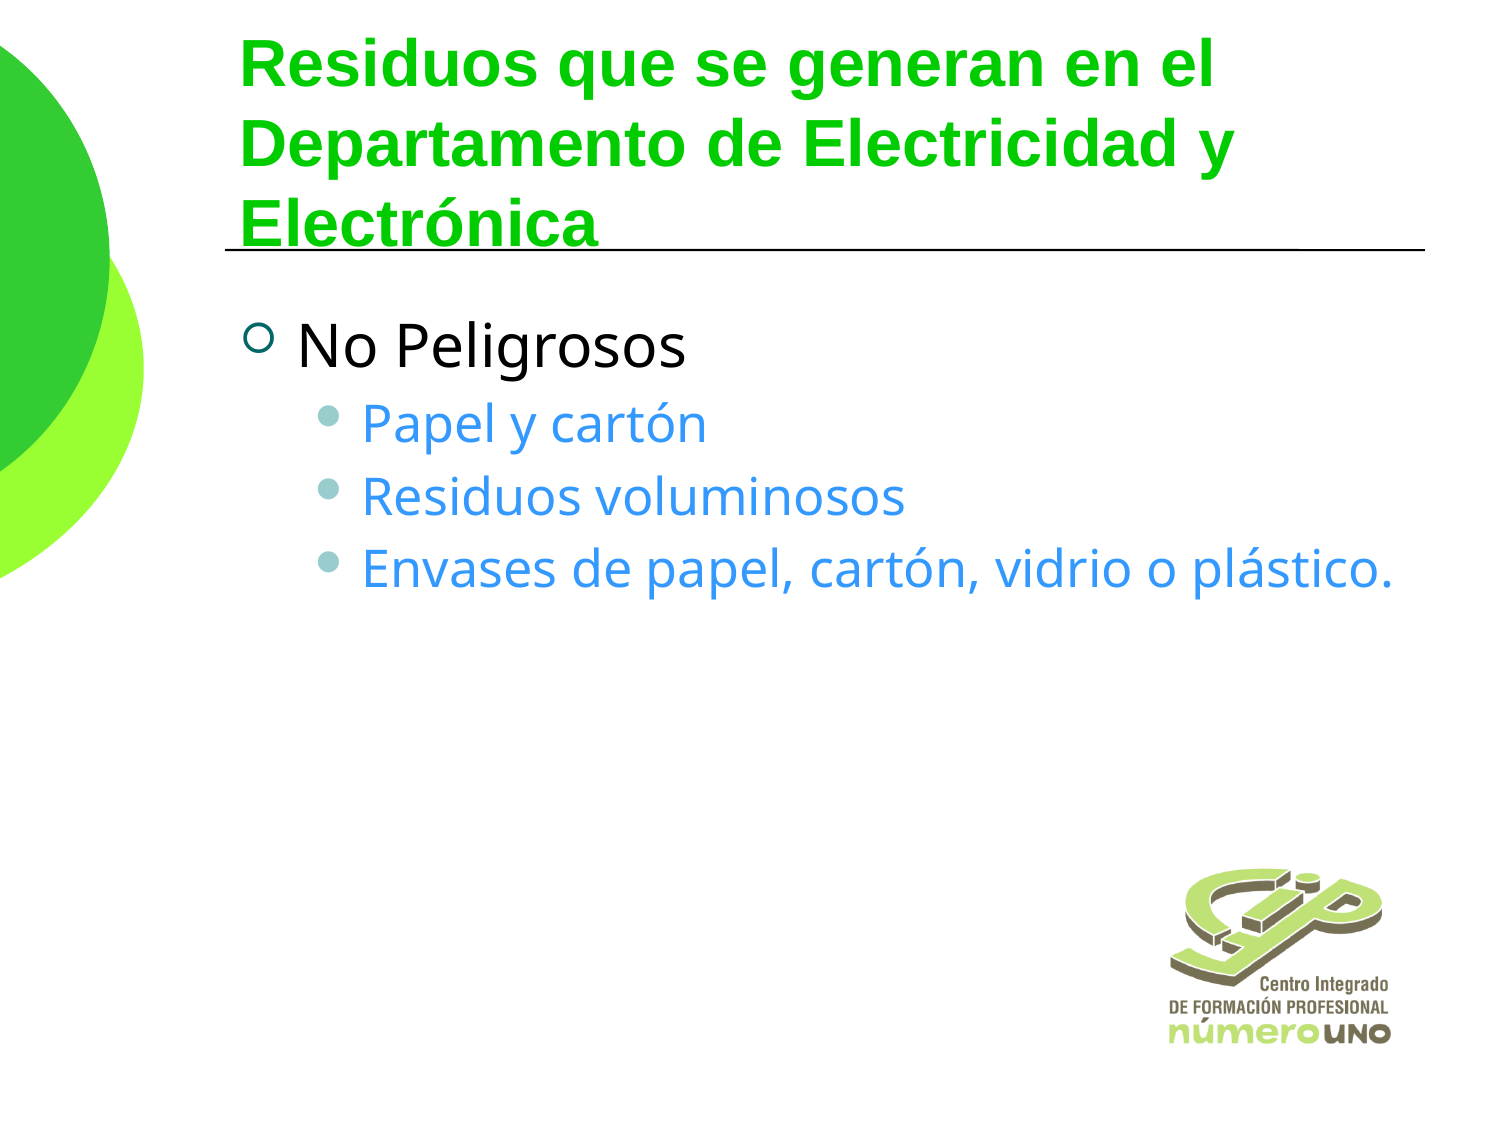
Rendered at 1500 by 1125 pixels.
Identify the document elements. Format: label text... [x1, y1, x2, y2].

picture [1128, 975, 1424, 1064]
title Residuos que se generan en el Departamento de Electricidad y Electrónica [224, 49, 1425, 268]
list No Peligrosos Papel y cartón Residuos voluminosos Envases de papel, cartón, vidrio o plástico. [224, 299, 1425, 975]
